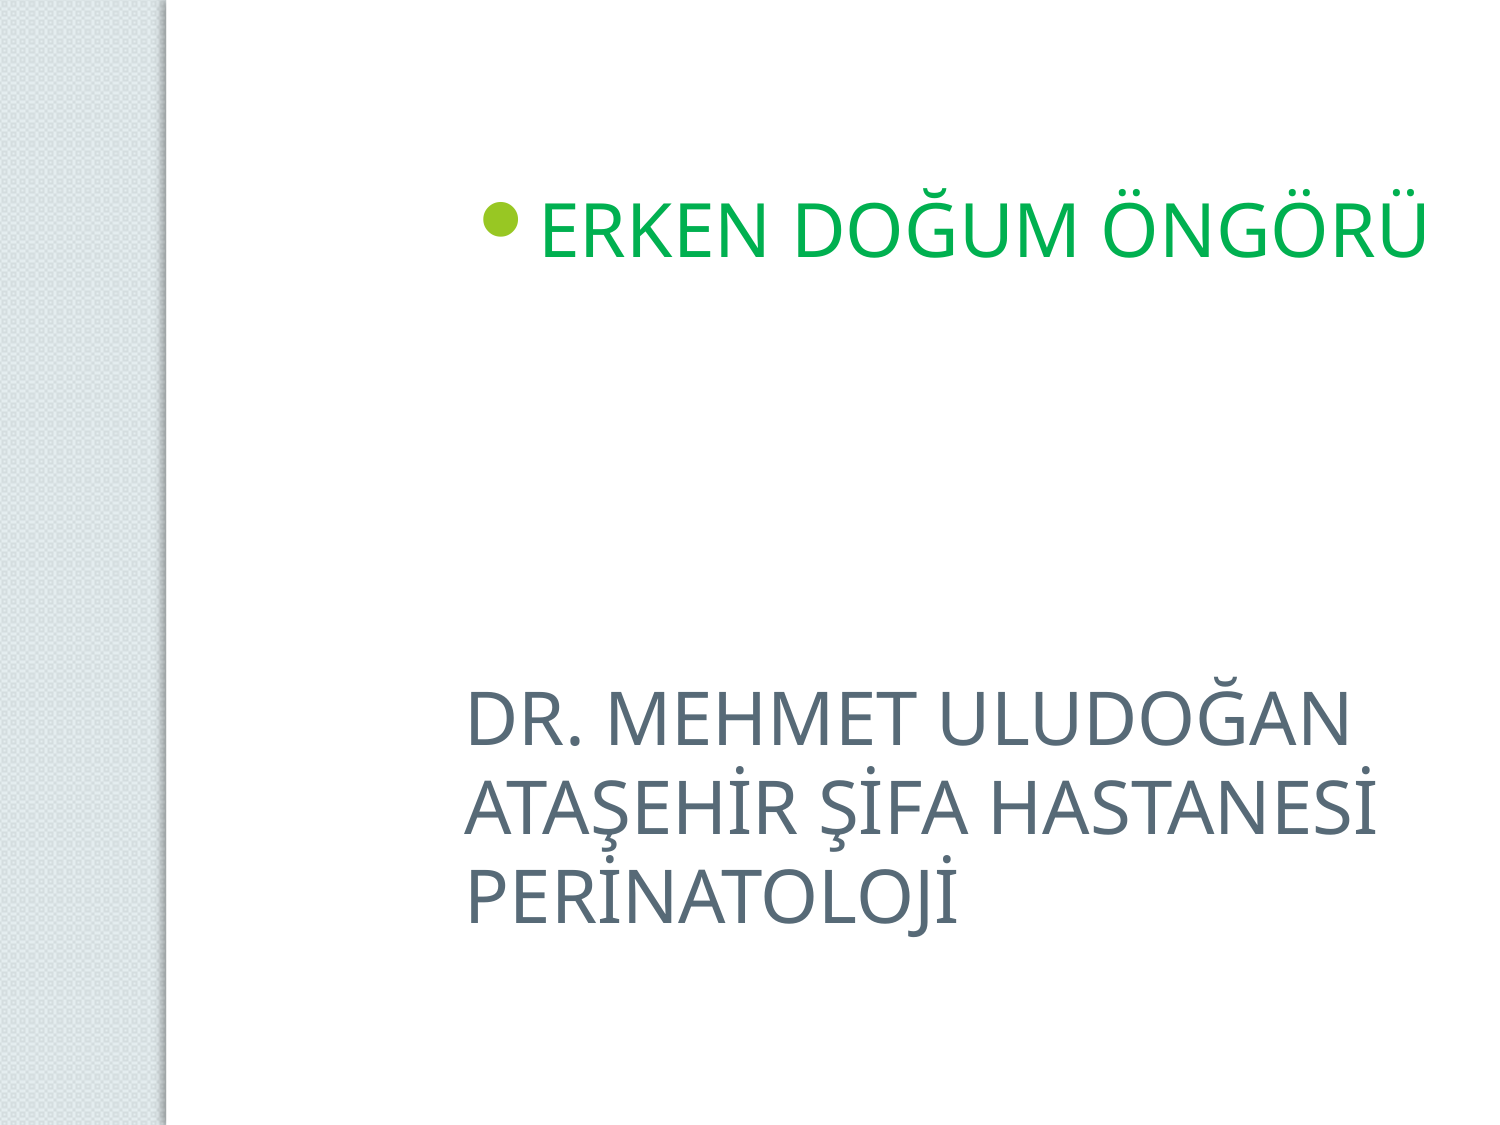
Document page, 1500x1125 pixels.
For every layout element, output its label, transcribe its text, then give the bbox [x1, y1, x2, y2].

title DR. MEHMET ULUDOĞAN ATAŞEHİR ŞİFA HASTANESİ PERİNATOLOJİ [450, 609, 1500, 1000]
list ERKEN DOĞUM ÖNGÖRÜ [450, 174, 1500, 423]
